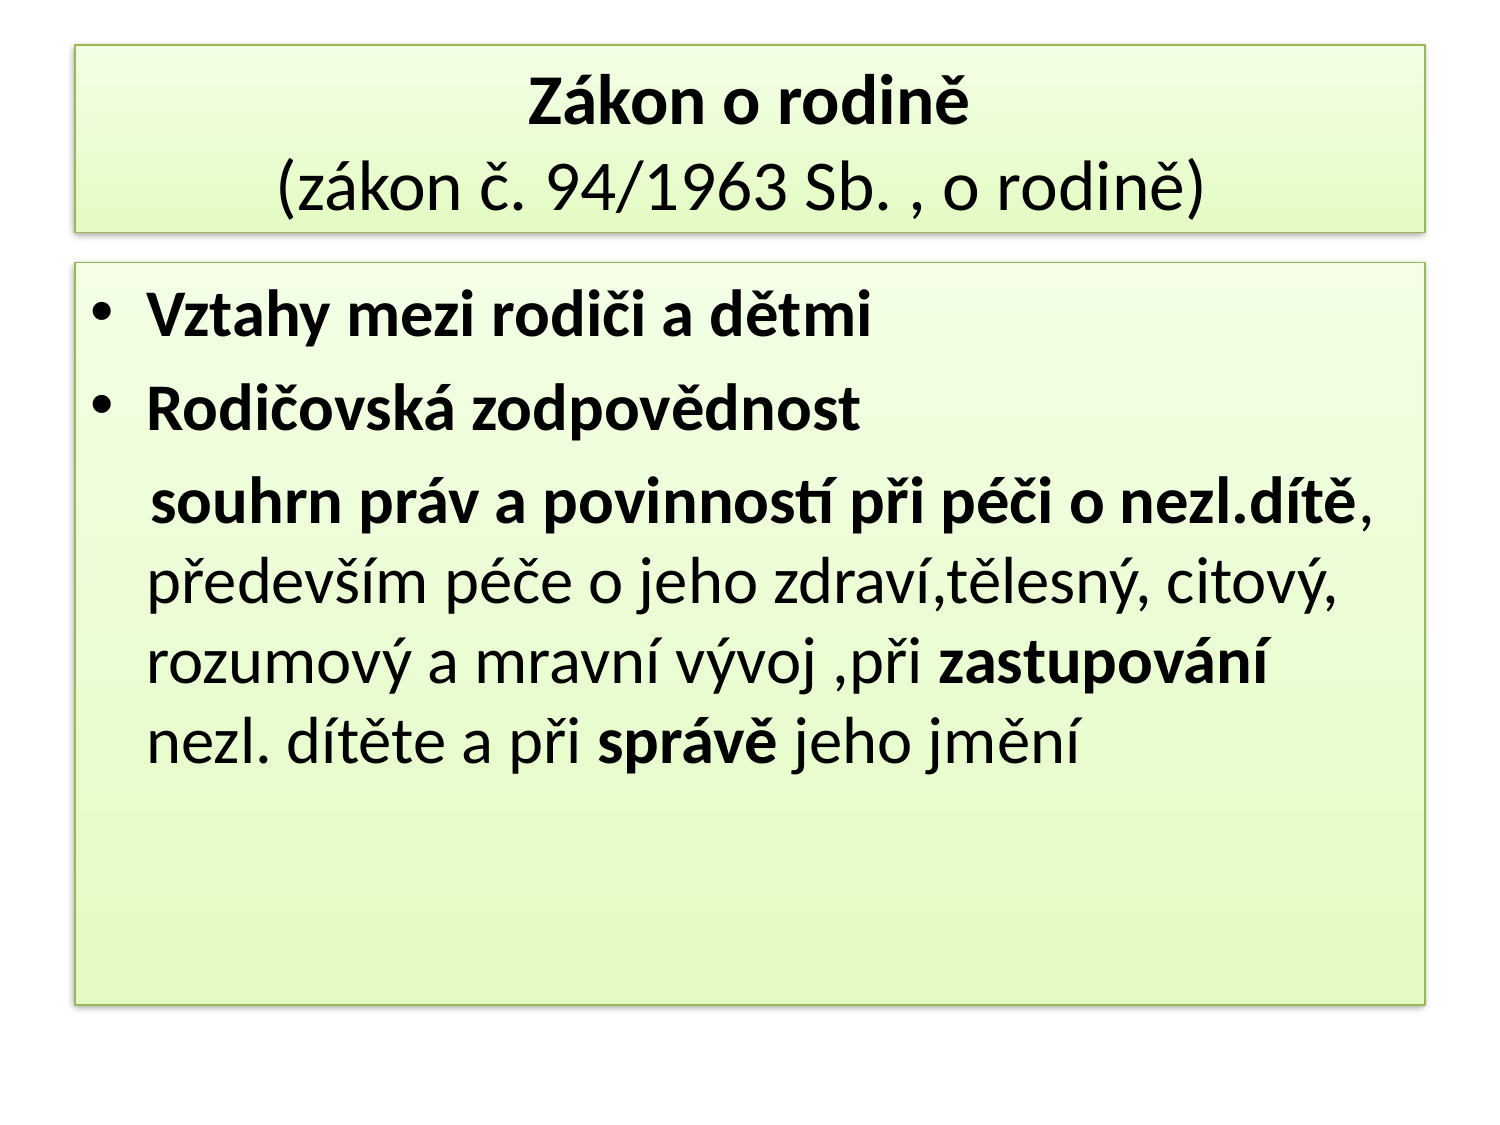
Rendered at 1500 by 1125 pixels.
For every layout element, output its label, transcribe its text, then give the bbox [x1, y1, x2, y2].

title Zákon o rodině (zákon č. 94/1963 Sb. , o rodině) [74, 44, 1426, 233]
list Vztahy mezi rodiči a dětmi Rodičovská zodpovědnost souhrn práv a povinností při péči o nezl.dítě, především péče o jeho zdraví,tělesný, citový, rozumový a mravní vývoj ,při zastupování nezl. dítěte a při správě jeho jmění [74, 262, 1426, 1006]
